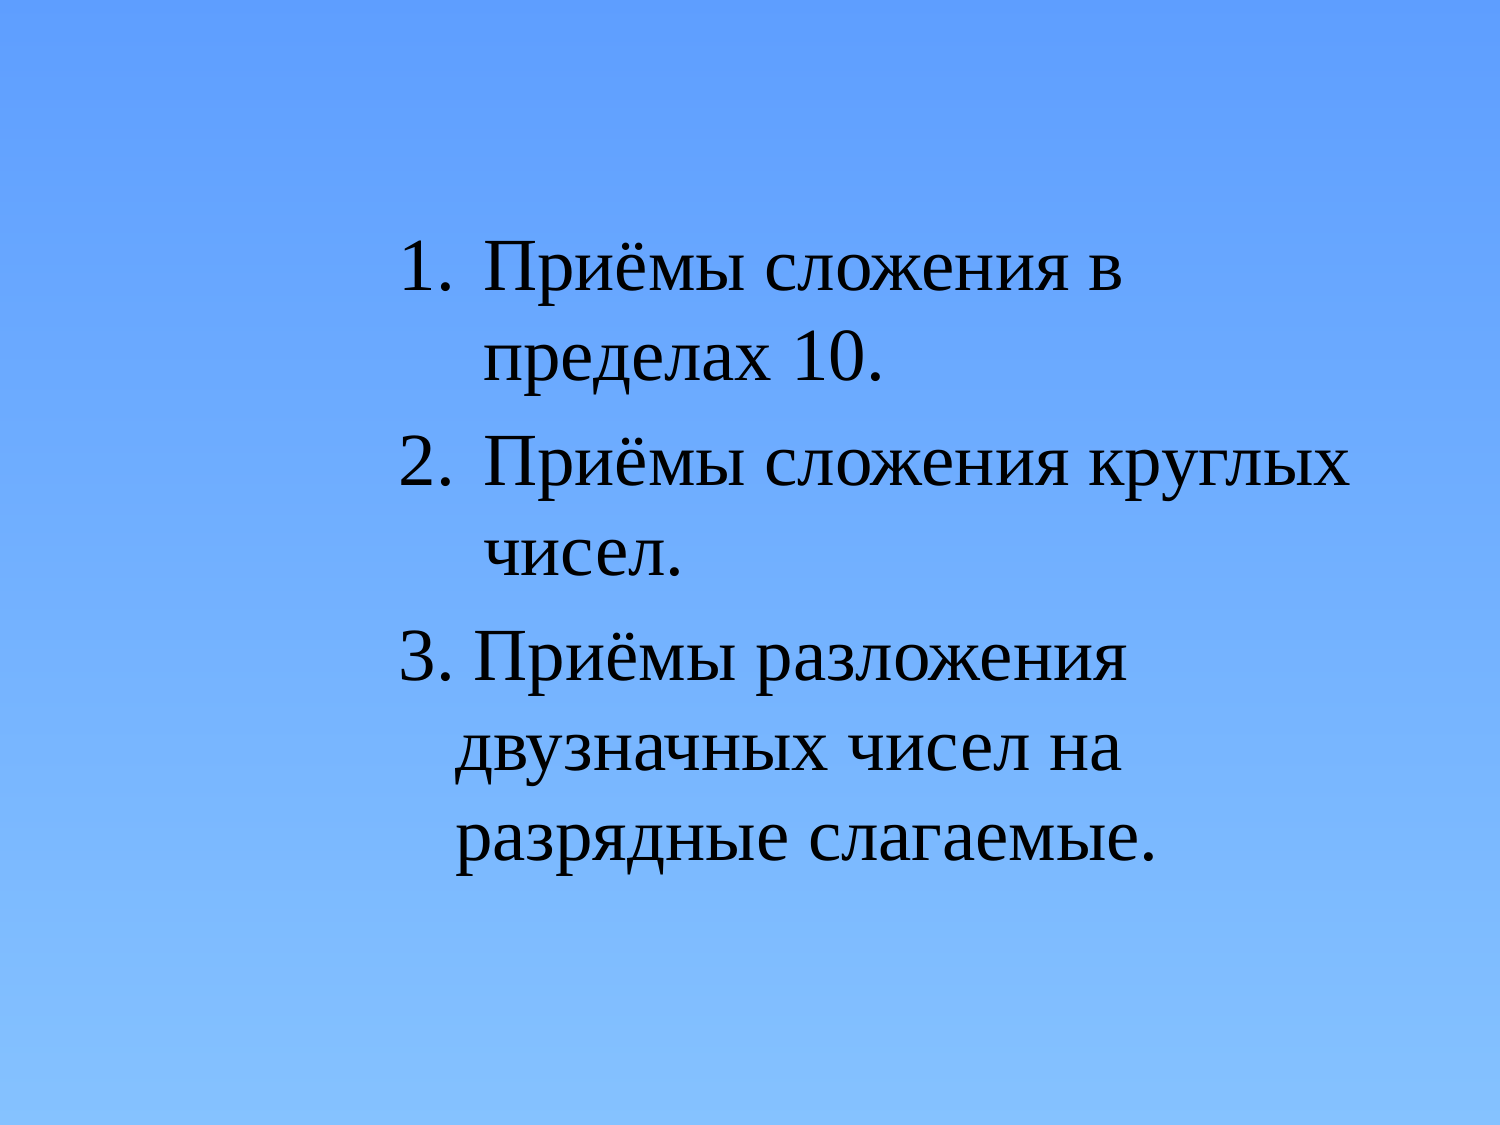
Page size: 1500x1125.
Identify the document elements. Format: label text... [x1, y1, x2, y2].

list Приёмы сложения в пределах 10. Приёмы сложения круглых чисел. 3. Приёмы разложения двузначных чисел на разрядные слагаемые. [383, 207, 1437, 887]
